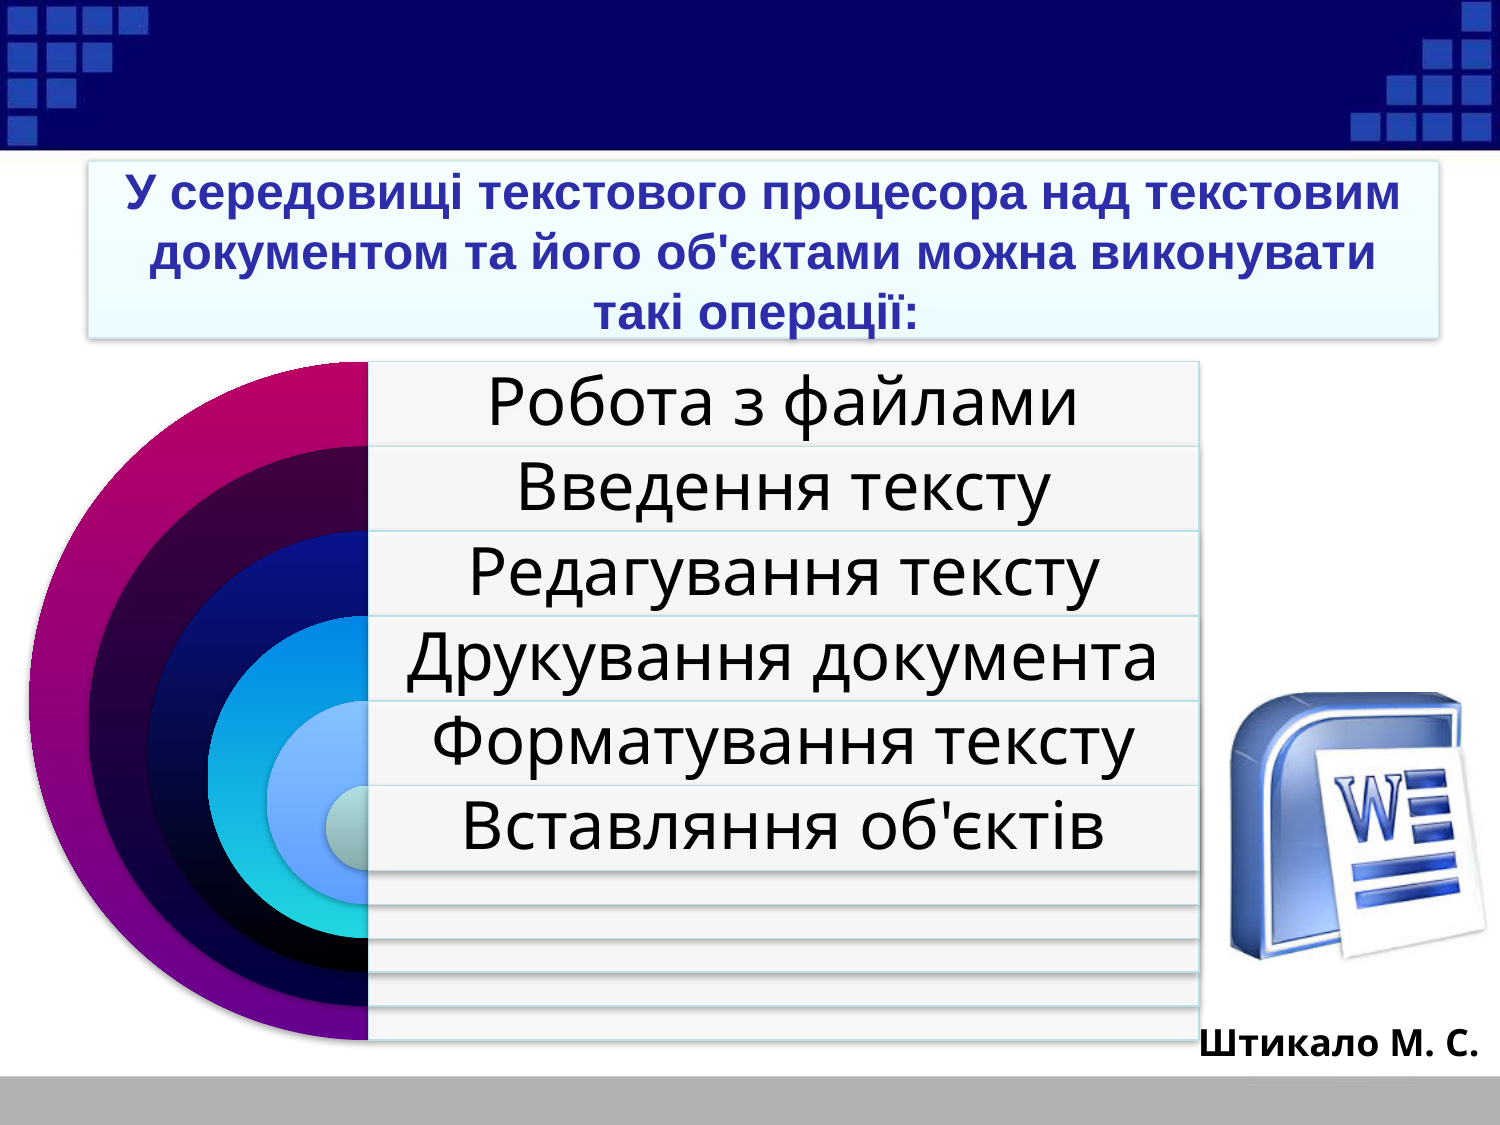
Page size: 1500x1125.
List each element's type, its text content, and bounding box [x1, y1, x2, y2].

picture [0, 0, 1500, 1125]
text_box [29, 361, 1200, 1041]
text_box Штикало М. С. [1183, 1011, 1495, 1072]
title У середовищі текстового процесора над текстовим документом та його об'єктами можна виконувати такі операції: [88, 160, 1439, 339]
